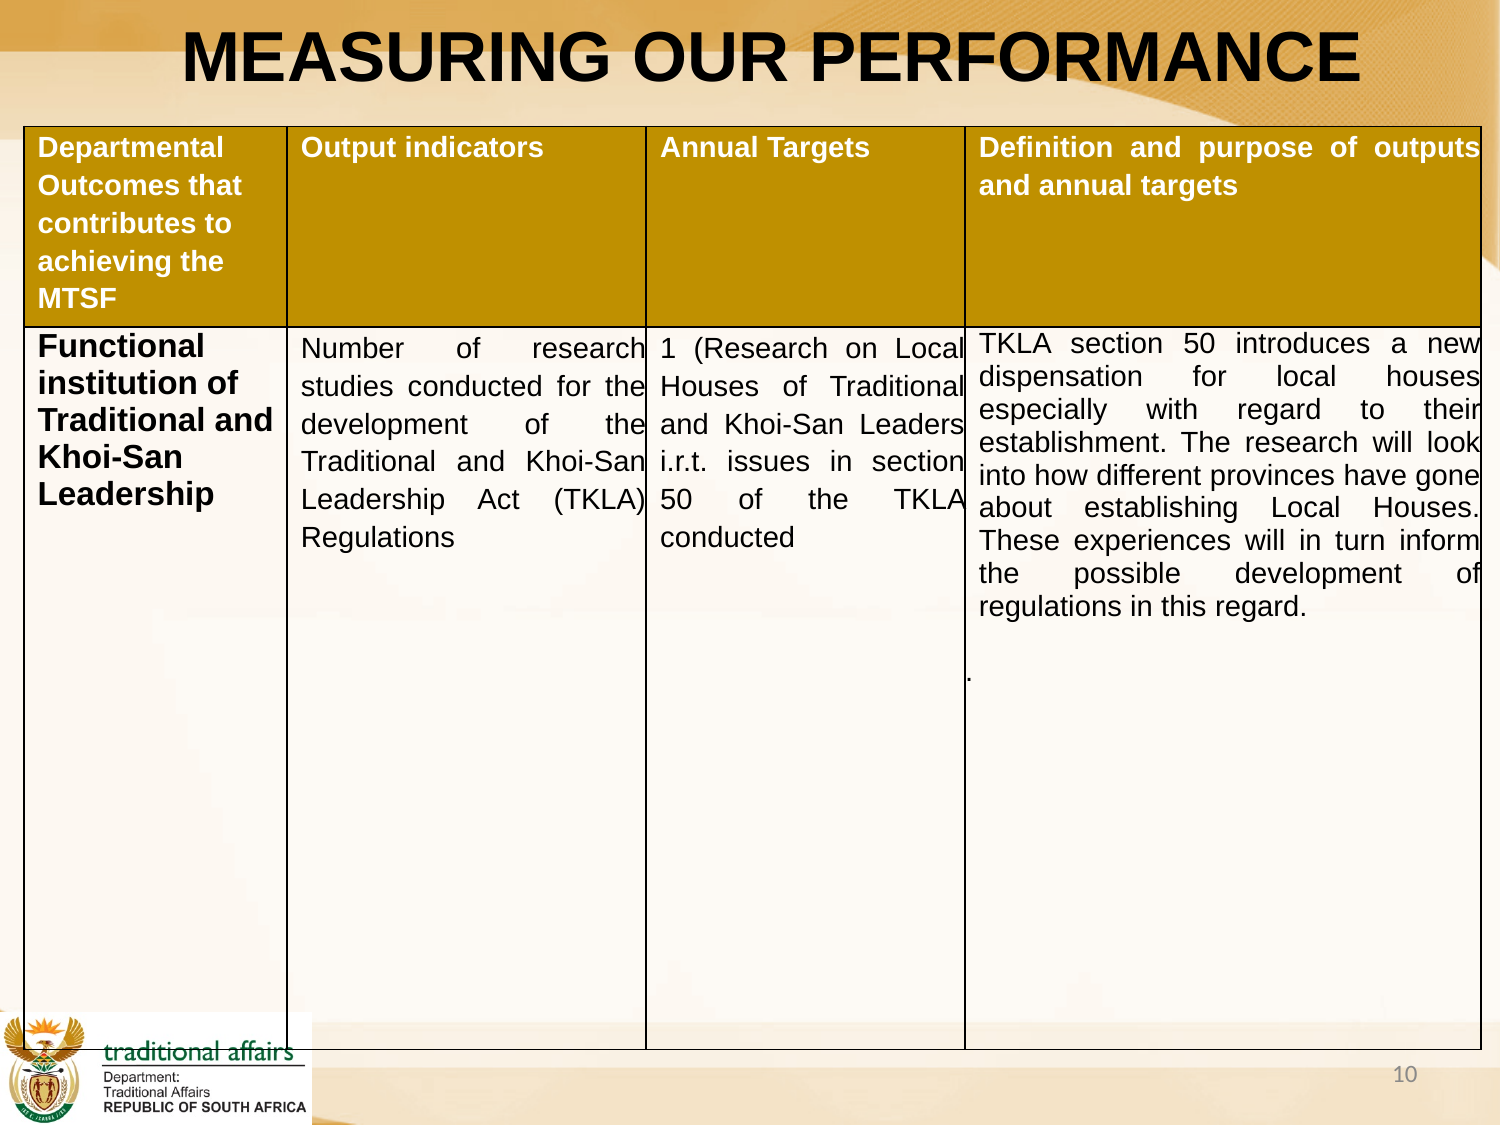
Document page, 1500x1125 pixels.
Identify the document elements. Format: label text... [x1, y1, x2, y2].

table_cell 1 (Research on Local Houses of Traditional and Khoi-San Leaders i.r.t. issues in section 50 of the TKLA conducted [647, 328, 964, 1049]
text_box MEASURING OUR PERFORMANCE [141, 2, 1404, 103]
picture [0, 0, 1500, 1125]
table_cell TKLA section 50 introduces a new dispensation for local houses especially with regard to their establishment. The research will look into how different provinces have gone about establishing Local Houses. These experiences will in turn inform the possible development of regulations in this regard. . [966, 328, 1480, 1049]
table_header Definition and purpose of outputs and annual targets [966, 127, 1480, 326]
table_header Annual Targets [647, 127, 964, 326]
slide_number 10 [1381, 1050, 1426, 1096]
table_cell Number of research studies conducted for the development of the Traditional and Khoi-San Leadership Act (TKLA) Regulations [288, 328, 645, 1049]
table_cell Functional institution of Traditional and Khoi-San Leadership [25, 328, 286, 1012]
table_header Output indicators [288, 127, 645, 326]
table_header Departmental Outcomes that contributes to achieving the MTSF [25, 127, 286, 326]
